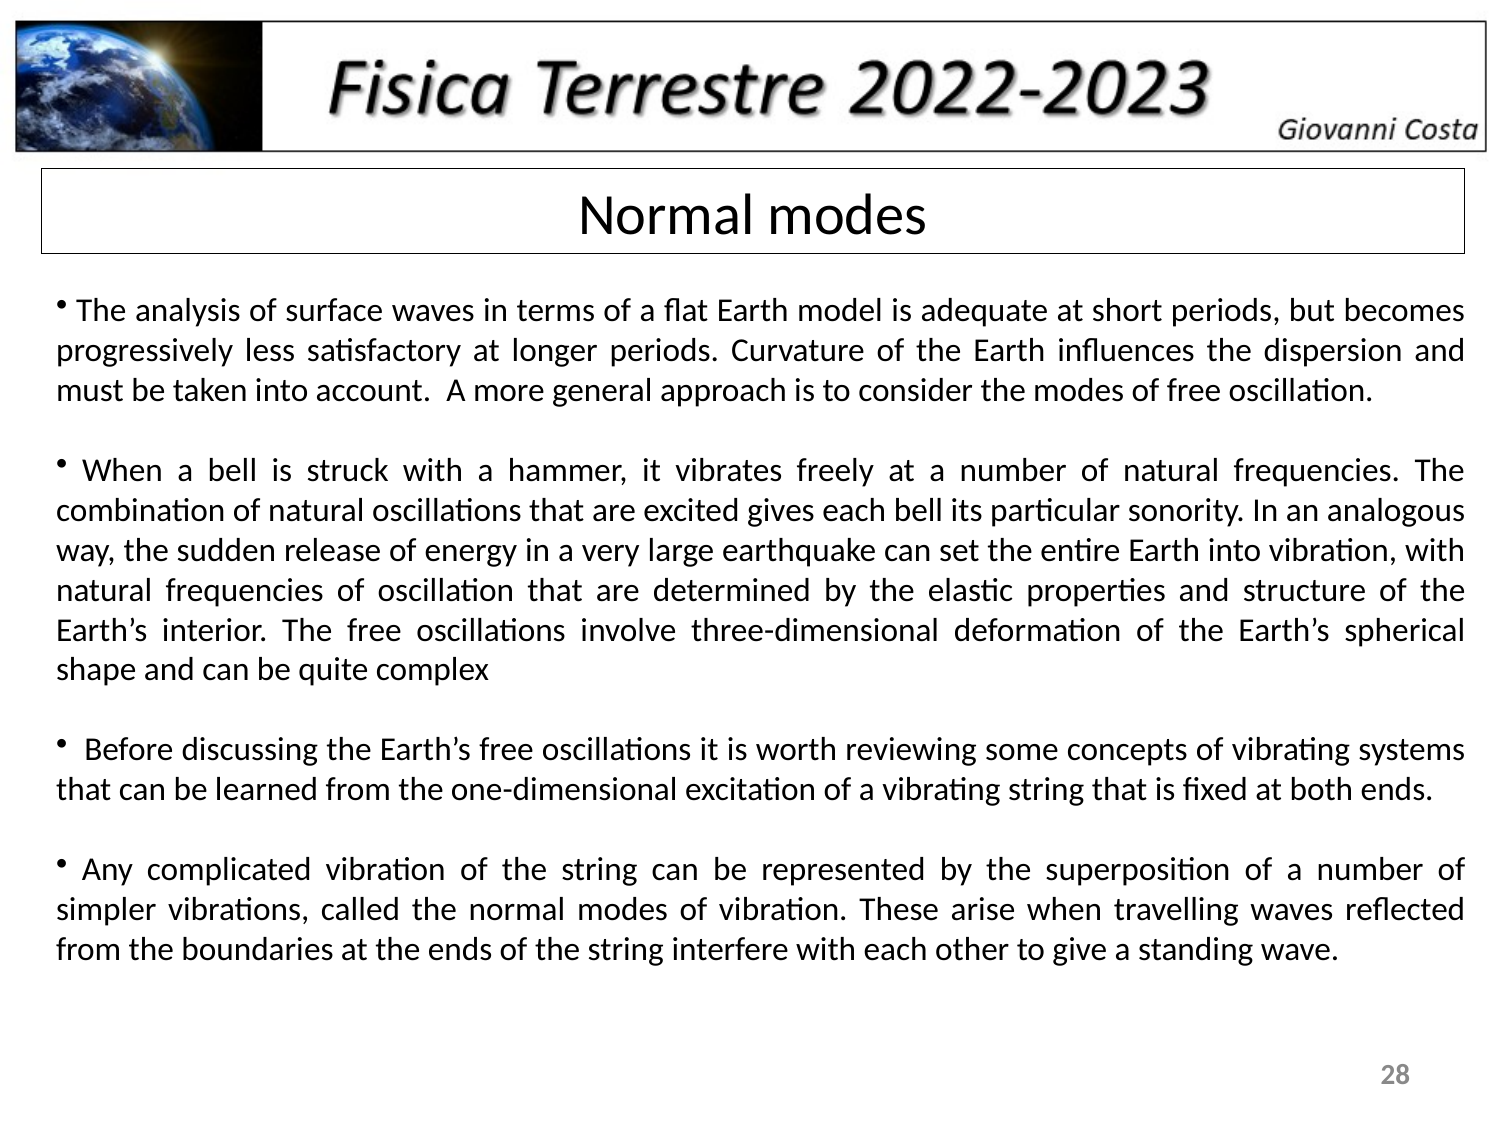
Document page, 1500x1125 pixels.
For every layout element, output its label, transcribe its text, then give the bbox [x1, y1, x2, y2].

picture [0, 0, 1500, 1125]
text_box Normal modes [41, 168, 1465, 254]
text_box The analysis of surface waves in terms of a flat Earth model is adequate at short periods, but becomes progressively less satisfactory at longer periods. Curvature of the Earth influences the dispersion and must be taken into account. A more general approach is to consider the modes of free oscillation. When a bell is struck with a hammer, it vibrates freely at a number of natural frequencies. The combination of natural oscillations that are excited gives each bell its particular sonority. In an analogous way, the sudden release of energy in a very large earthquake can set the entire Earth into vibration, with natural frequencies of oscillation that are determined by the elastic properties and structure of the Earth’s interior. The free oscillations involve three-dimensional deformation of the Earth’s spherical shape and can be quite complex Before discussing the Earth’s free oscillations it is worth reviewing some concepts of vibrating systems that can be learned from the one-dimensional excitation of a vibrating string that is fixed at both ends. Any complicated vibration of the string can be represented by the superposition of a number of simpler vibrations, called the normal modes of vibration. These arise when travelling waves reflected from the boundaries at the ends of the string interfere with each other to give a standing wave. [41, 280, 1483, 1015]
text_box 28 [1074, 1042, 1425, 1103]
